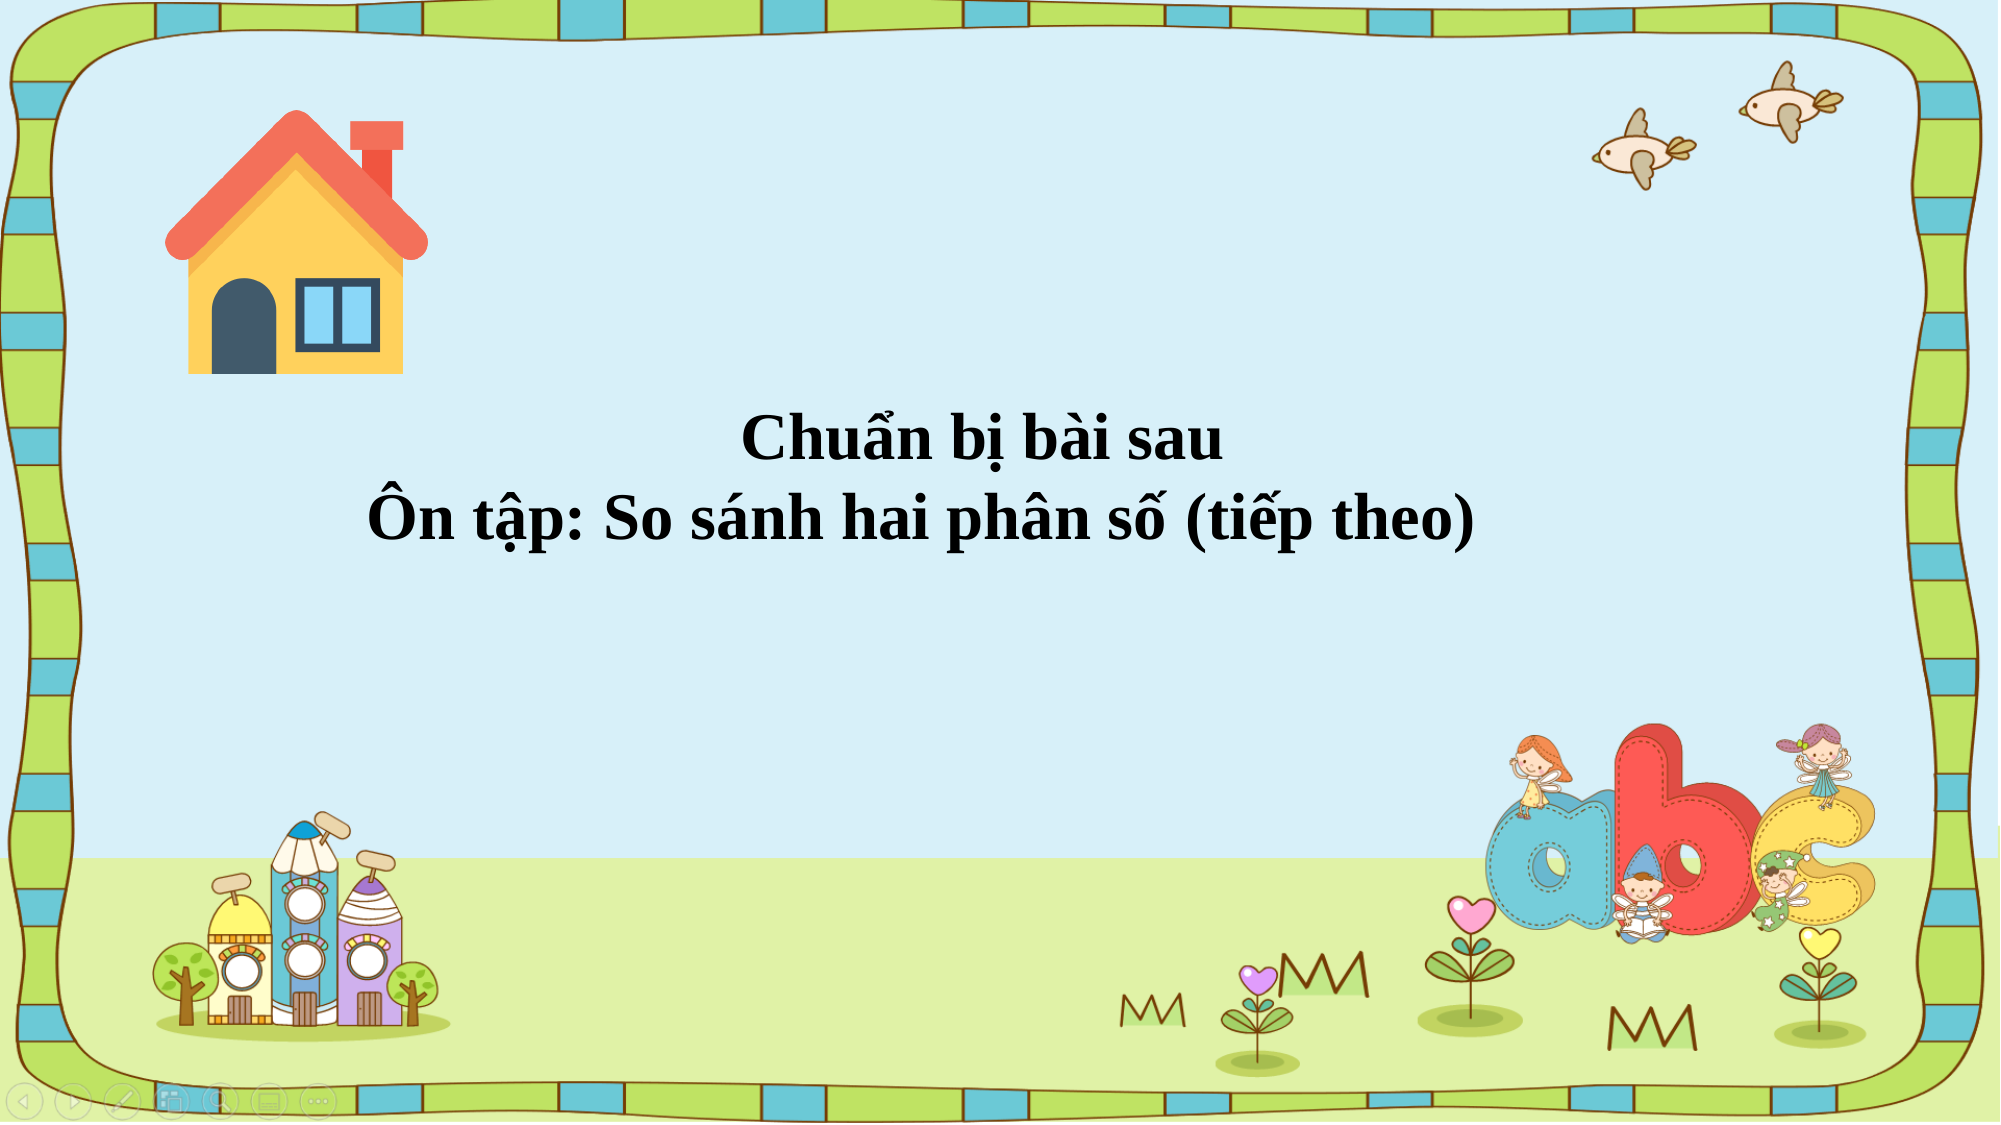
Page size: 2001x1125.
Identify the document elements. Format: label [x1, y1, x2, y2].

picture [165, 110, 428, 374]
text_box [0, 0, 2000, 1125]
